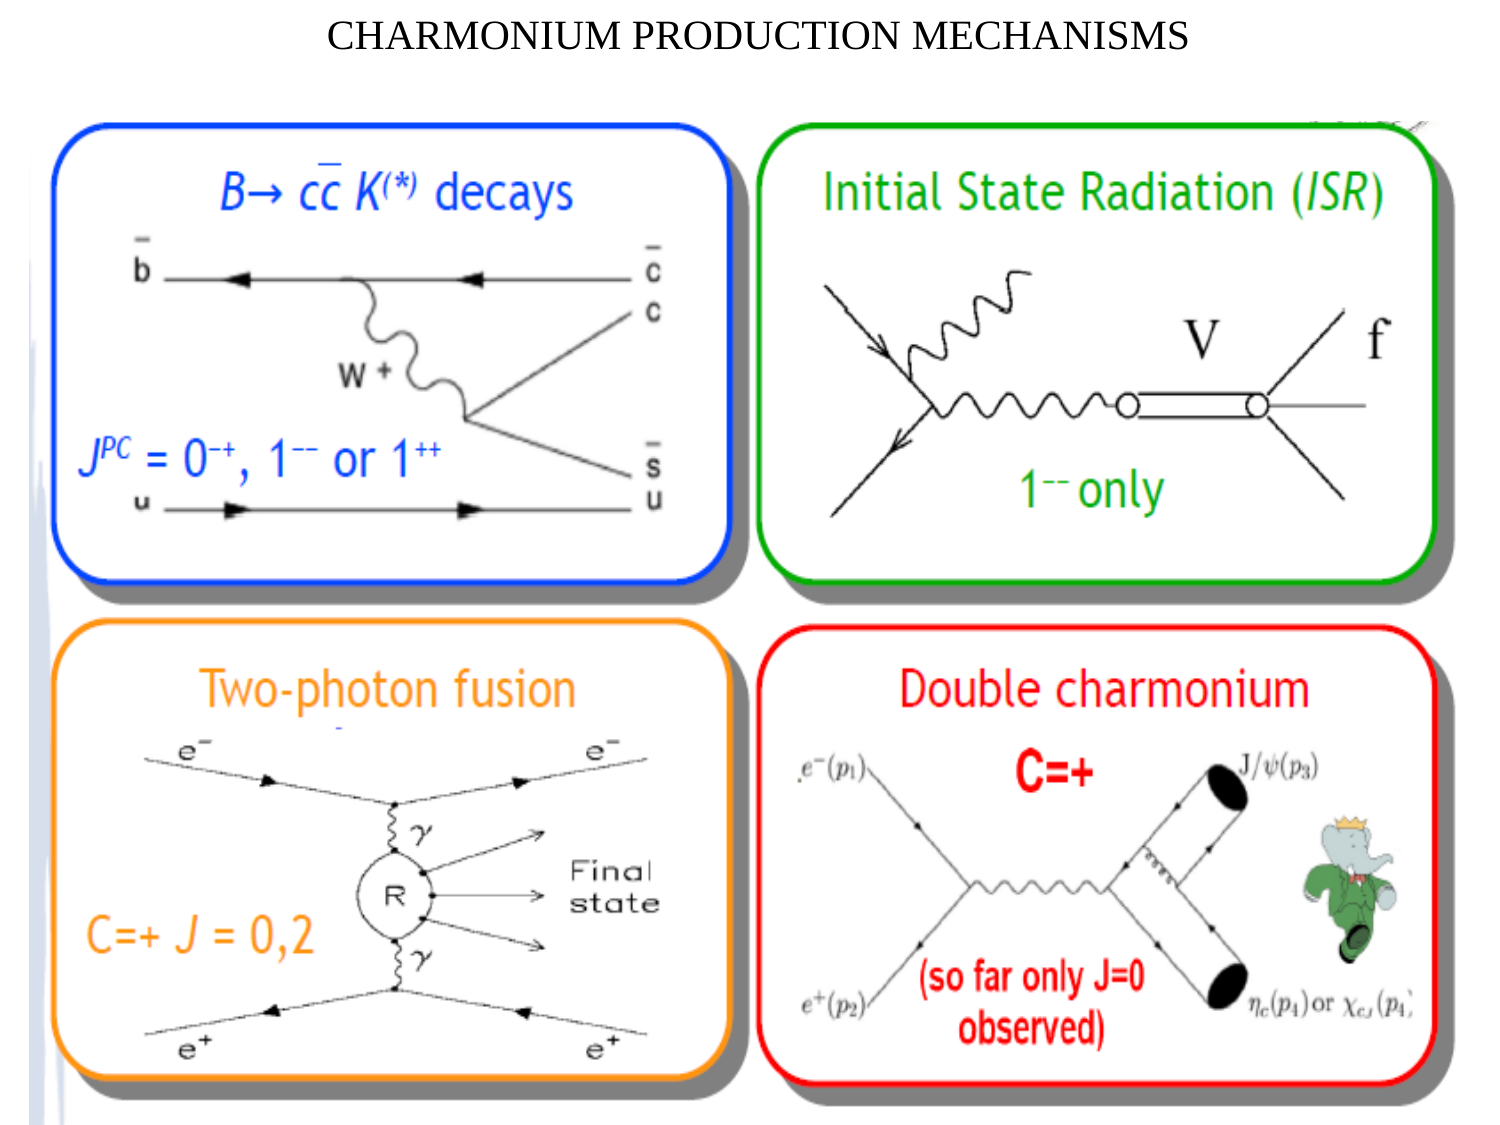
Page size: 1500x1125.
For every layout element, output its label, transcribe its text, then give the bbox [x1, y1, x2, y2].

text_box CHARMONIUM PRODUCTION MECHANISMS [82, 0, 1436, 65]
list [29, 120, 1460, 1125]
